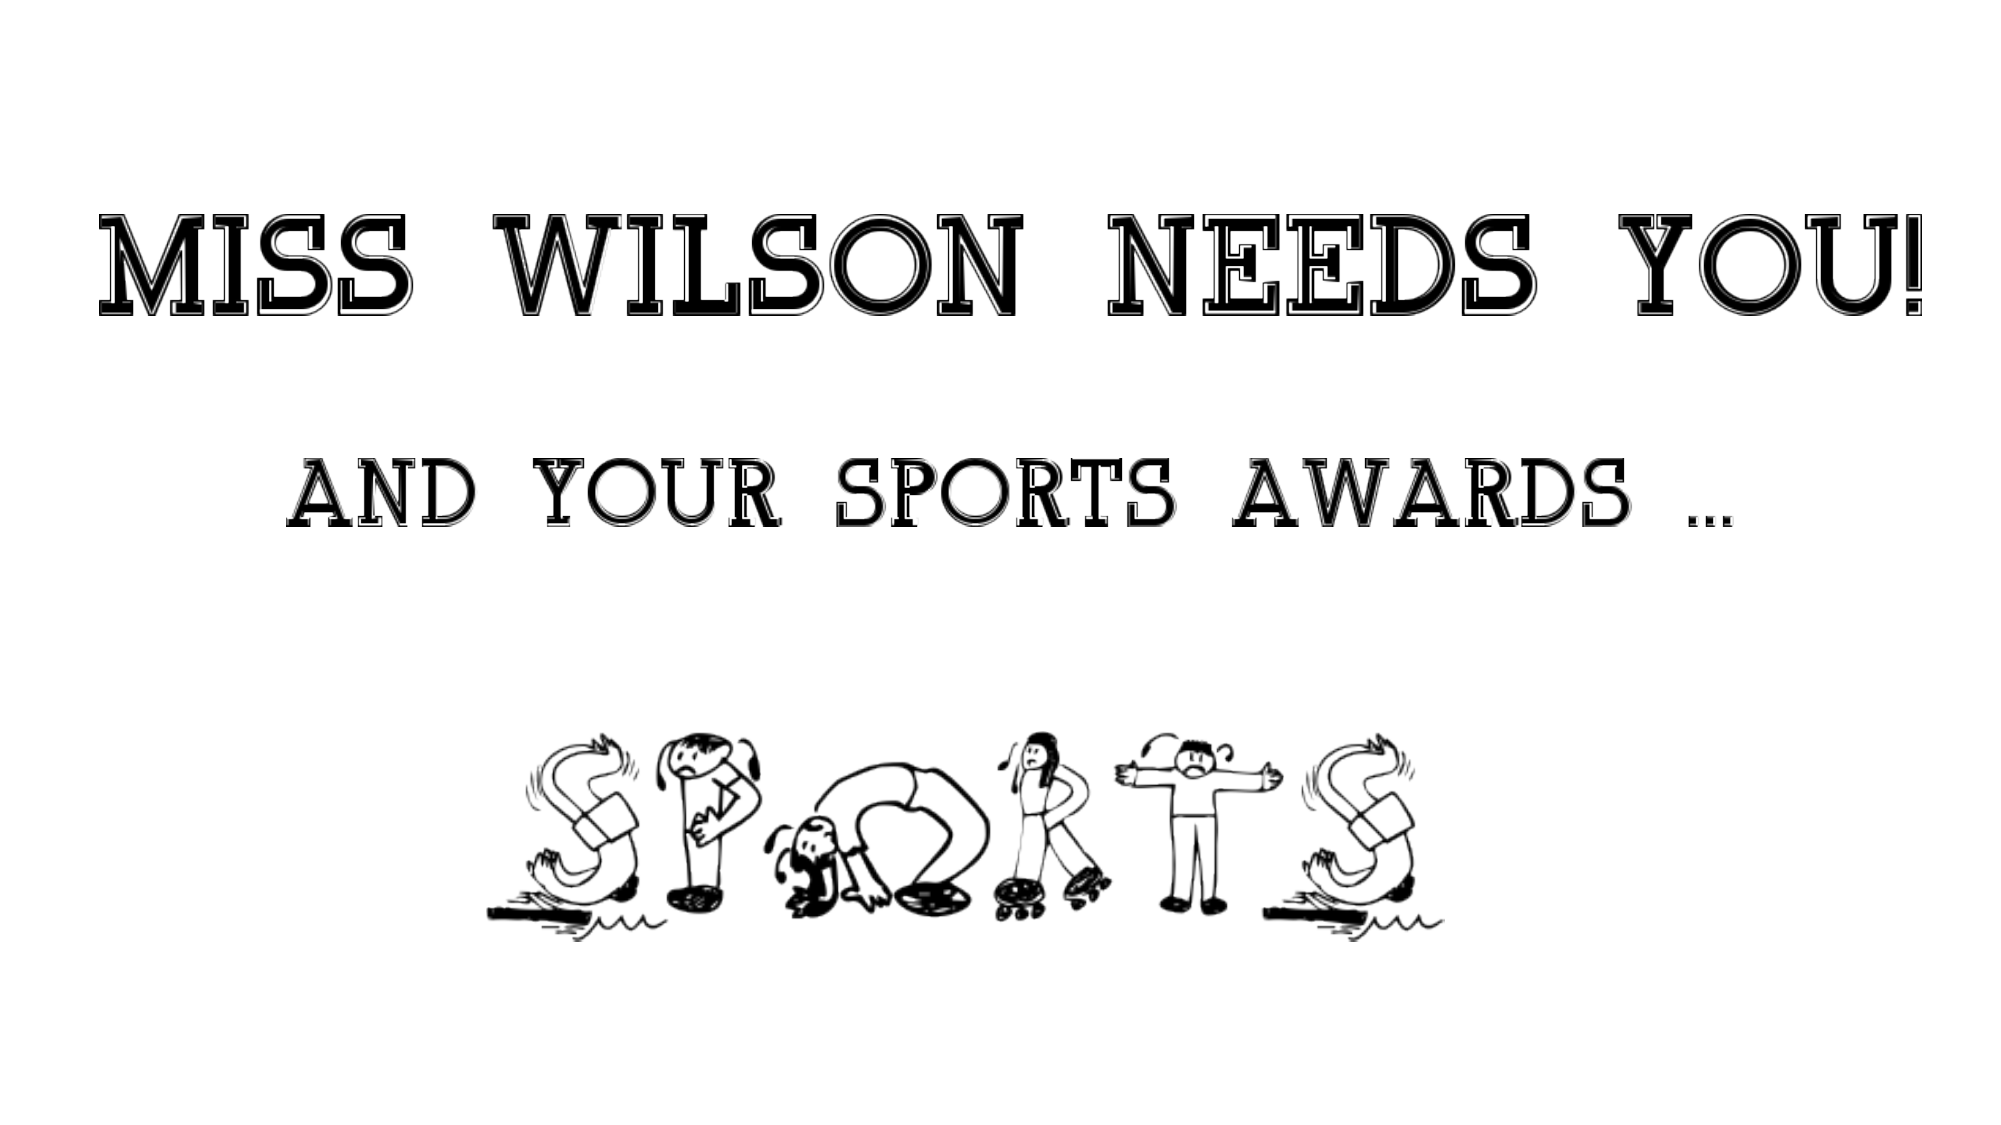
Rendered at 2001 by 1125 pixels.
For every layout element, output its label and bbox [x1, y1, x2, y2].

picture [286, 458, 1734, 527]
picture [486, 731, 1445, 942]
picture [99, 214, 1922, 316]
